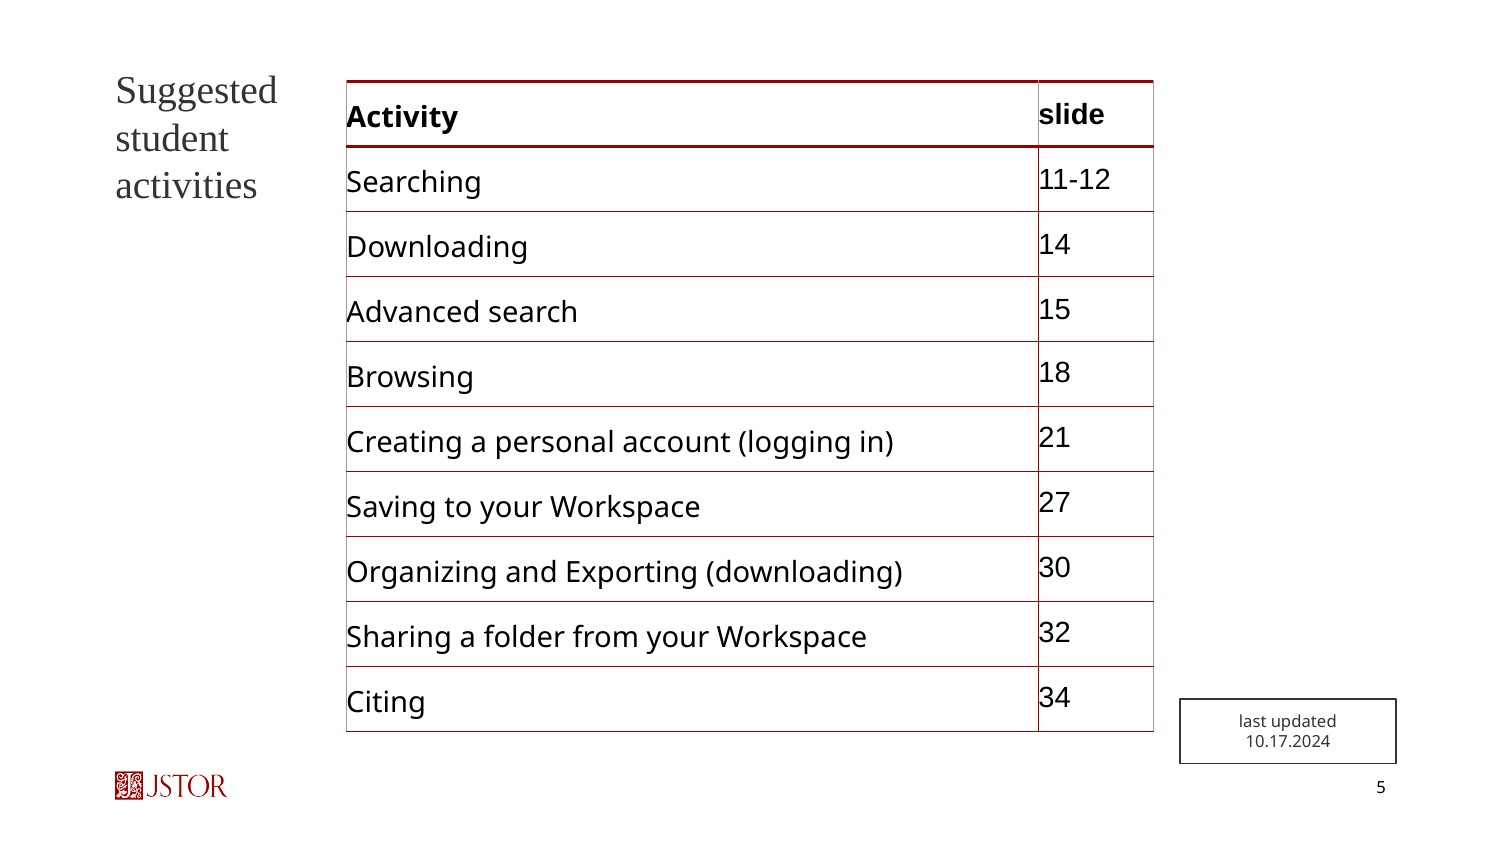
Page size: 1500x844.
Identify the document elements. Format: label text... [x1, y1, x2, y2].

picture [113, 770, 229, 801]
table_cell Organizing and Exporting (downloading) [347, 537, 1038, 601]
table_cell Citing [347, 667, 1038, 731]
table_cell 14 [1039, 212, 1153, 276]
table_cell 30 [1039, 537, 1153, 601]
table_cell Browsing [347, 342, 1038, 406]
table_cell Advanced search [347, 277, 1038, 341]
table_cell Creating a personal account (logging in) [347, 407, 1038, 471]
slide_number ‹#› [1311, 755, 1401, 821]
table_cell 18 [1039, 342, 1153, 406]
table_cell 32 [1039, 602, 1153, 666]
table_header slide [1039, 83, 1153, 145]
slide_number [1180, 698, 1396, 764]
table_cell Saving to your Workspace [347, 472, 1038, 536]
table_cell 27 [1039, 472, 1153, 536]
table_cell 15 [1039, 277, 1153, 341]
table_cell 21 [1039, 407, 1153, 471]
table_cell Searching [347, 148, 1038, 211]
table_cell 11-12 [1039, 148, 1153, 211]
table_cell 34 [1039, 667, 1153, 731]
table_header Activity [347, 83, 1038, 145]
text_box Suggested student activities [115, 64, 363, 207]
table_cell Sharing a folder from your Workspace [347, 602, 1038, 666]
table_cell Downloading [347, 212, 1038, 276]
